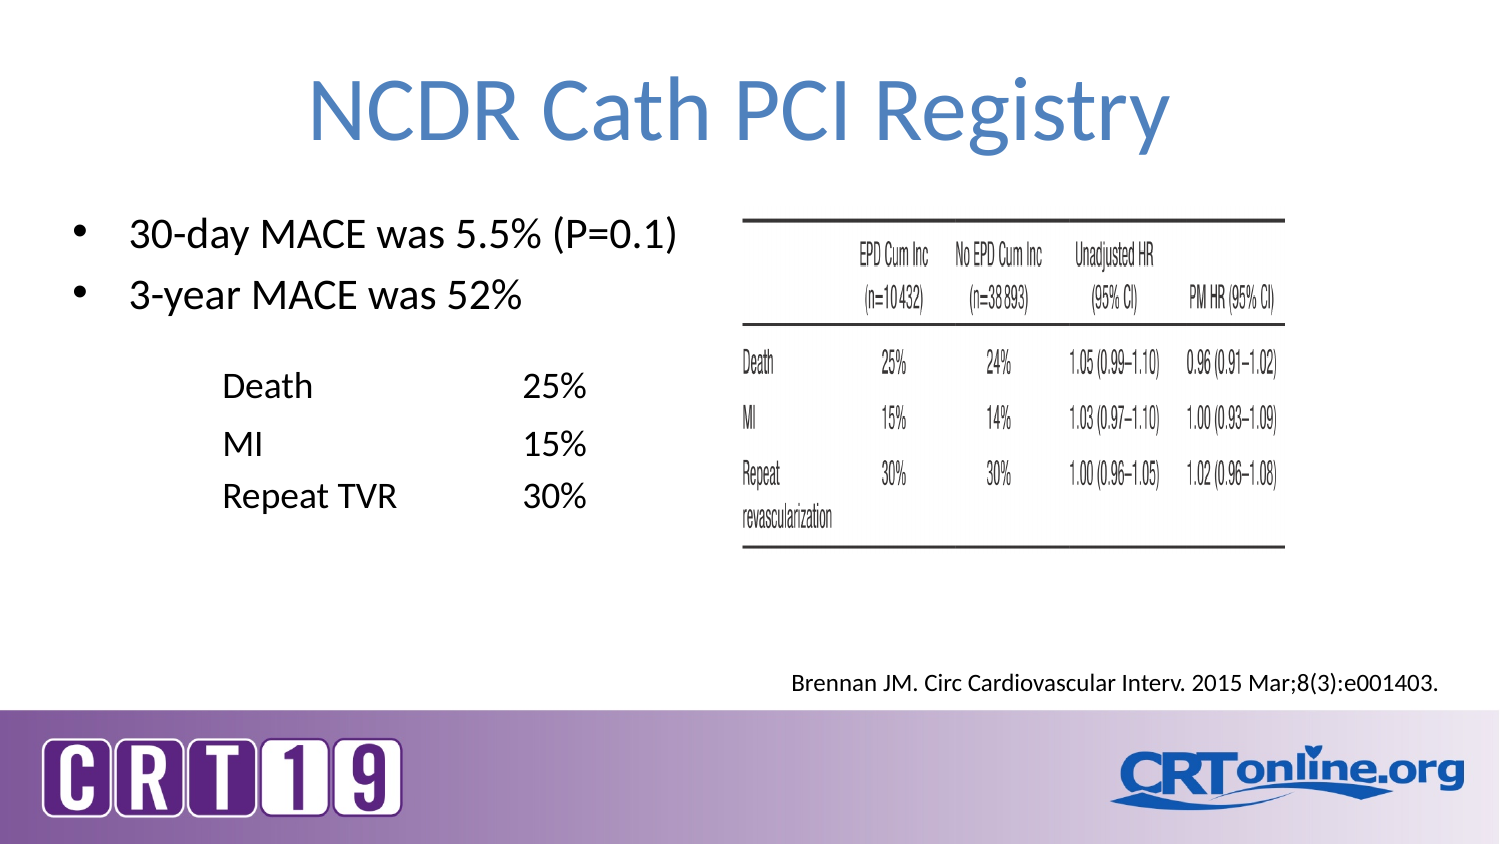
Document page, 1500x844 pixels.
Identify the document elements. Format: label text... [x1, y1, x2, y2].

text_box Brennan JM. Circ Cardiovascular Interv. 2015 Mar;8(3):e001403. [776, 659, 1462, 704]
list 30-day MACE was 5.5% (P=0.1) 3-year MACE was 52% Death 25% MI 15% Repeat TVR 30% [57, 196, 726, 660]
title NCDR Cath PCI Registry [75, 33, 1425, 175]
picture [0, 0, 1500, 844]
